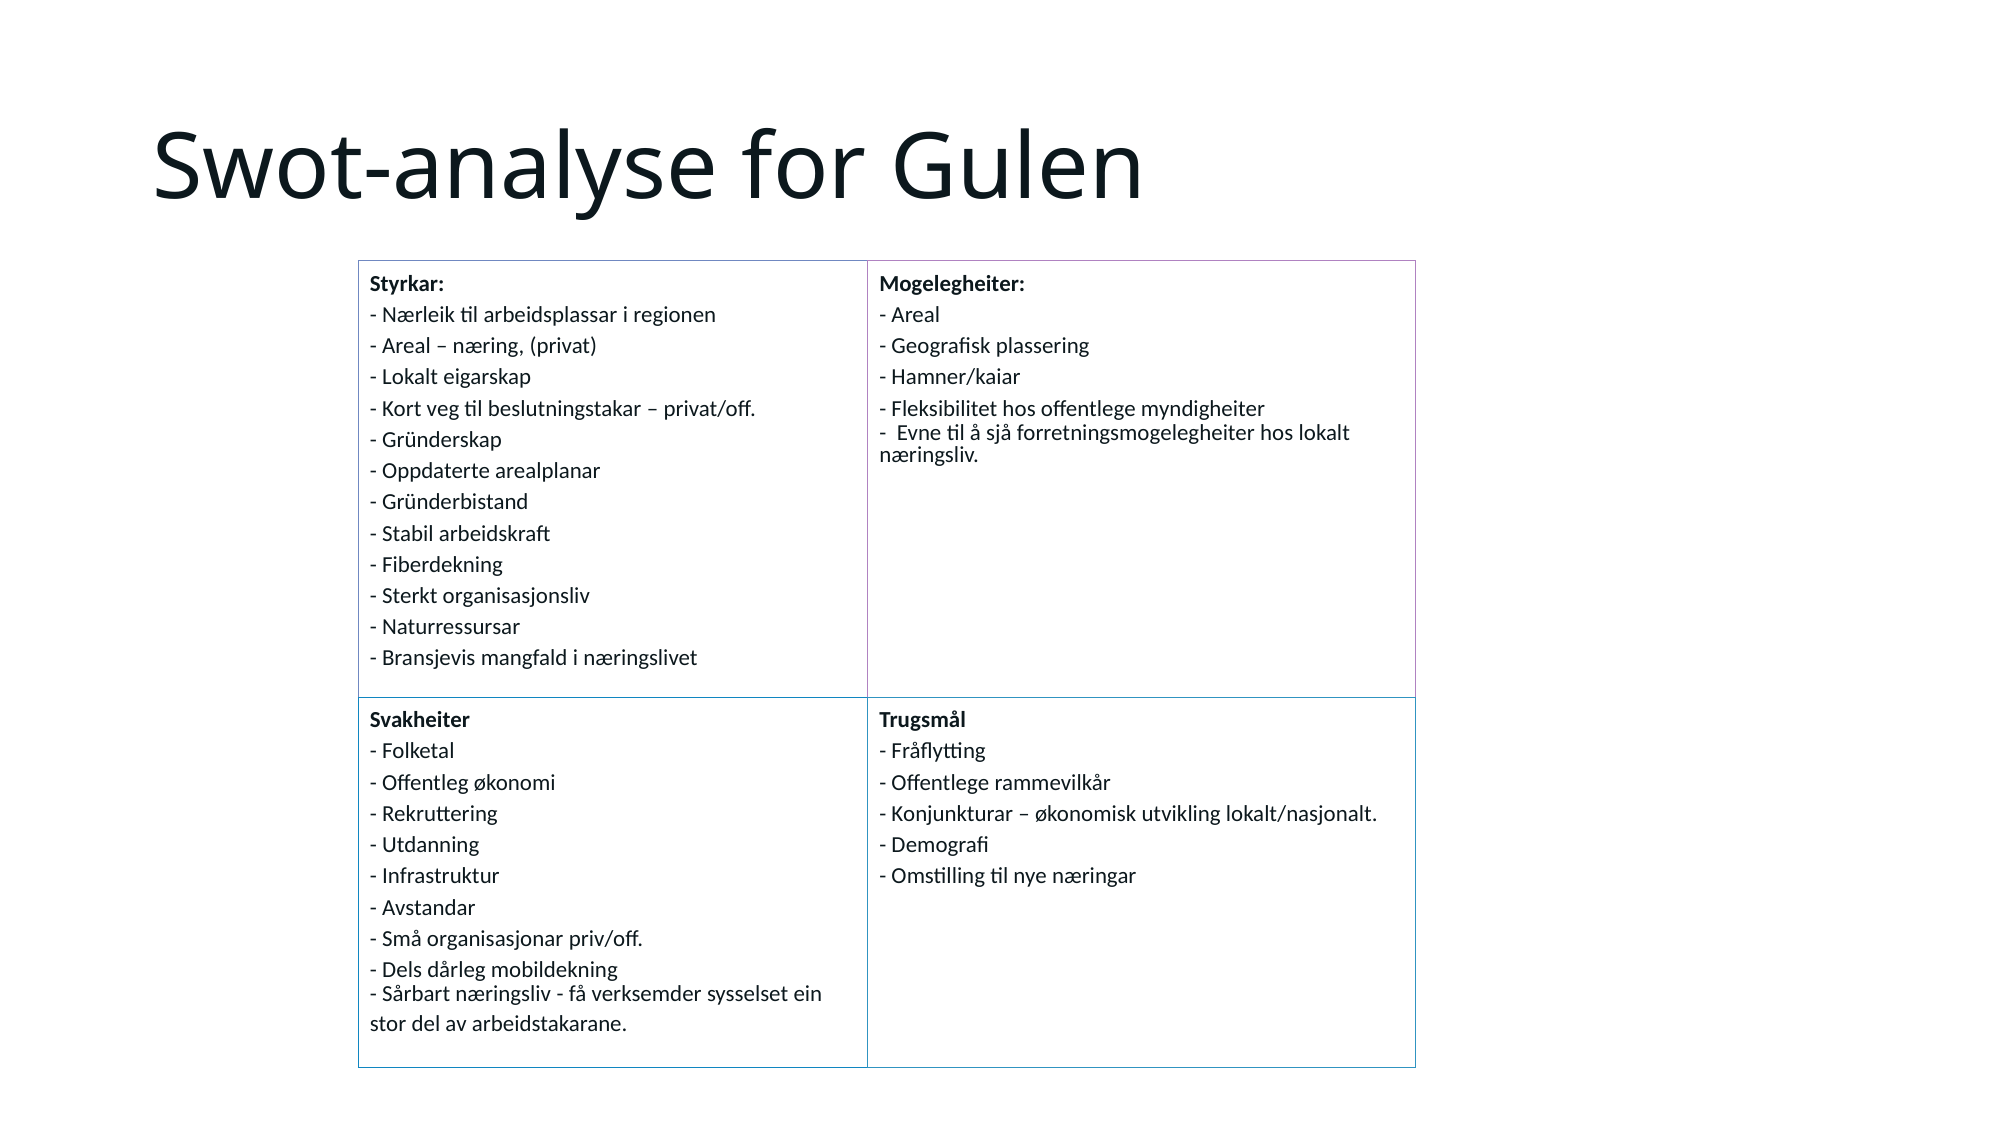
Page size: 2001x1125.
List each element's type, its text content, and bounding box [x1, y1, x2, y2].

table_cell Trugsmål - Fråflytting - Offentlege rammevilkår - Konjunkturar – økonomisk utvikling lokalt/nasjonalt. - Demografi - Omstilling til nye næringar [868, 698, 1415, 1067]
table_cell Svakheiter - Folketal - Offentleg økonomi - Rekruttering - Utdanning - Infrastruktur - Avstandar - Små organisasjonar priv/off. - Dels dårleg mobildekning - Sårbart næringsliv - få verksemder sysselset ein stor del av arbeidstakarane. [359, 698, 867, 1067]
table_header Styrkar: - Nærleik til arbeidsplassar i regionen - Areal – næring, (privat) - Lokalt eigarskap - Kort veg til beslutningstakar – privat/off. - Gründerskap - Oppdaterte arealplanar - Gründerbistand - Stabil arbeidskraft - Fiberdekning - Sterkt organisasjonsliv - Naturressursar - Bransjevis mangfald i næringslivet [359, 261, 867, 697]
title Swot-analyse for Gulen [137, 59, 1863, 278]
table_header Mogelegheiter: - Areal - Geografisk plassering - Hamner/kaiar - Fleksibilitet hos offentlege myndigheiter - Evne til å sjå forretningsmogelegheiter hos lokalt næringsliv. [868, 261, 1415, 697]
